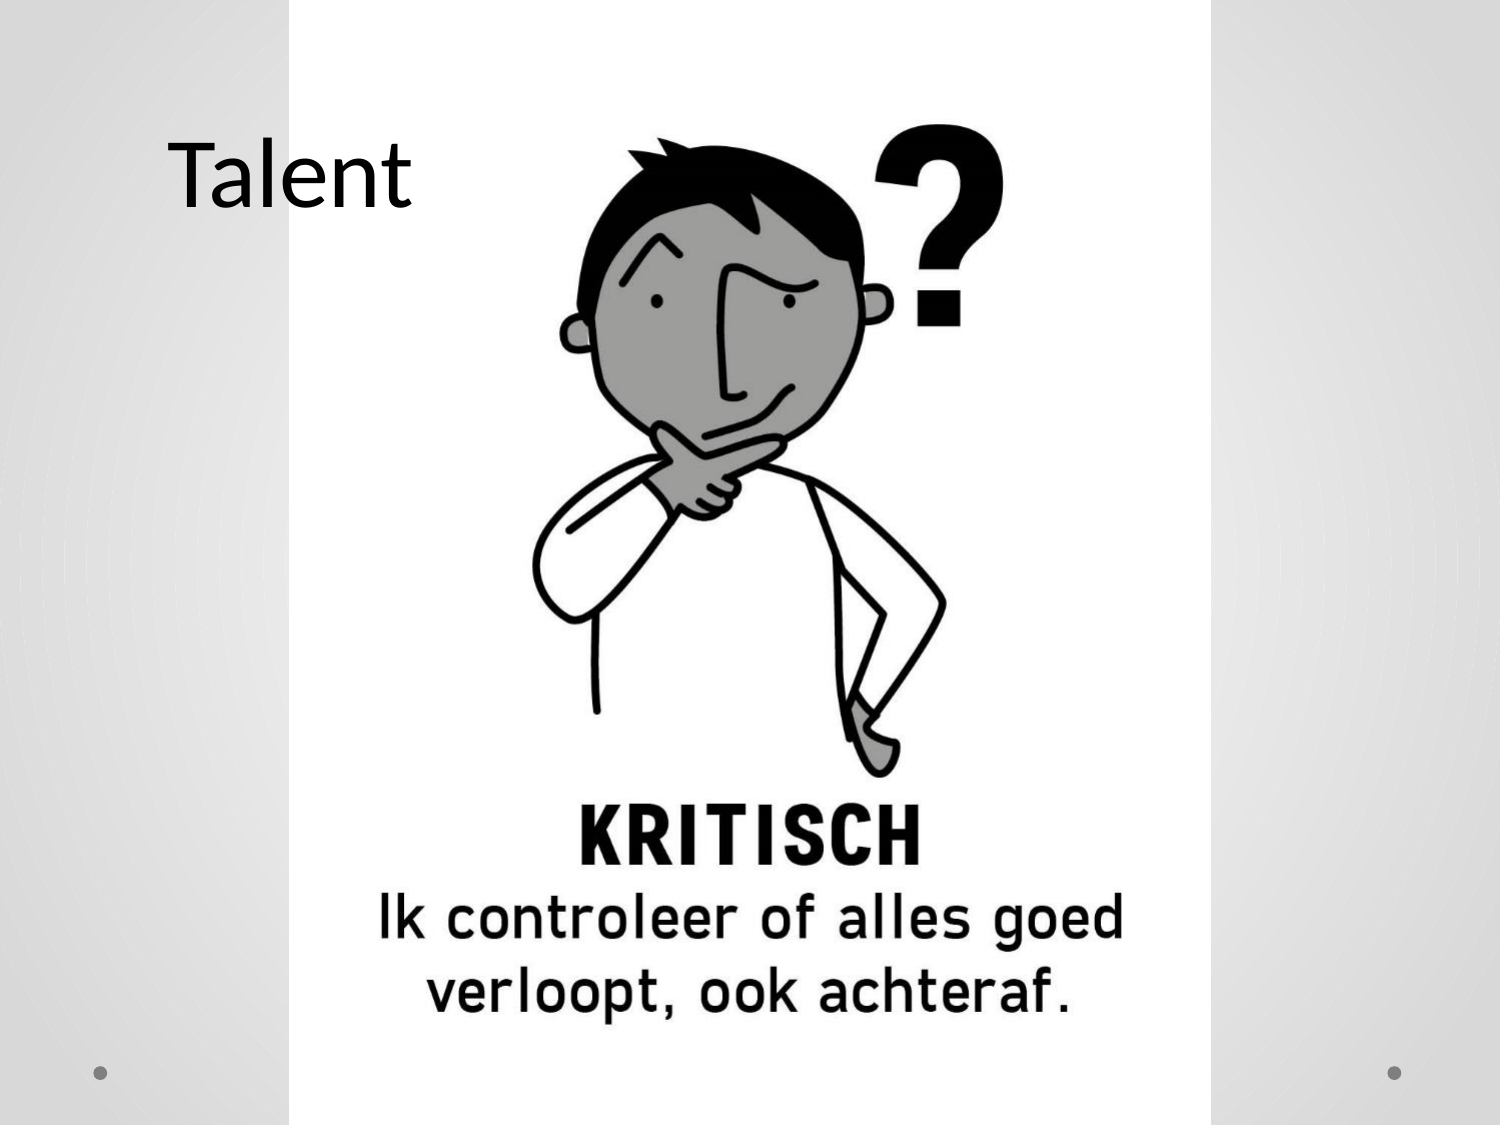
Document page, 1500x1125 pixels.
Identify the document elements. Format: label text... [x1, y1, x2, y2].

picture [289, 0, 1211, 1125]
text_box Talent [152, 99, 284, 235]
